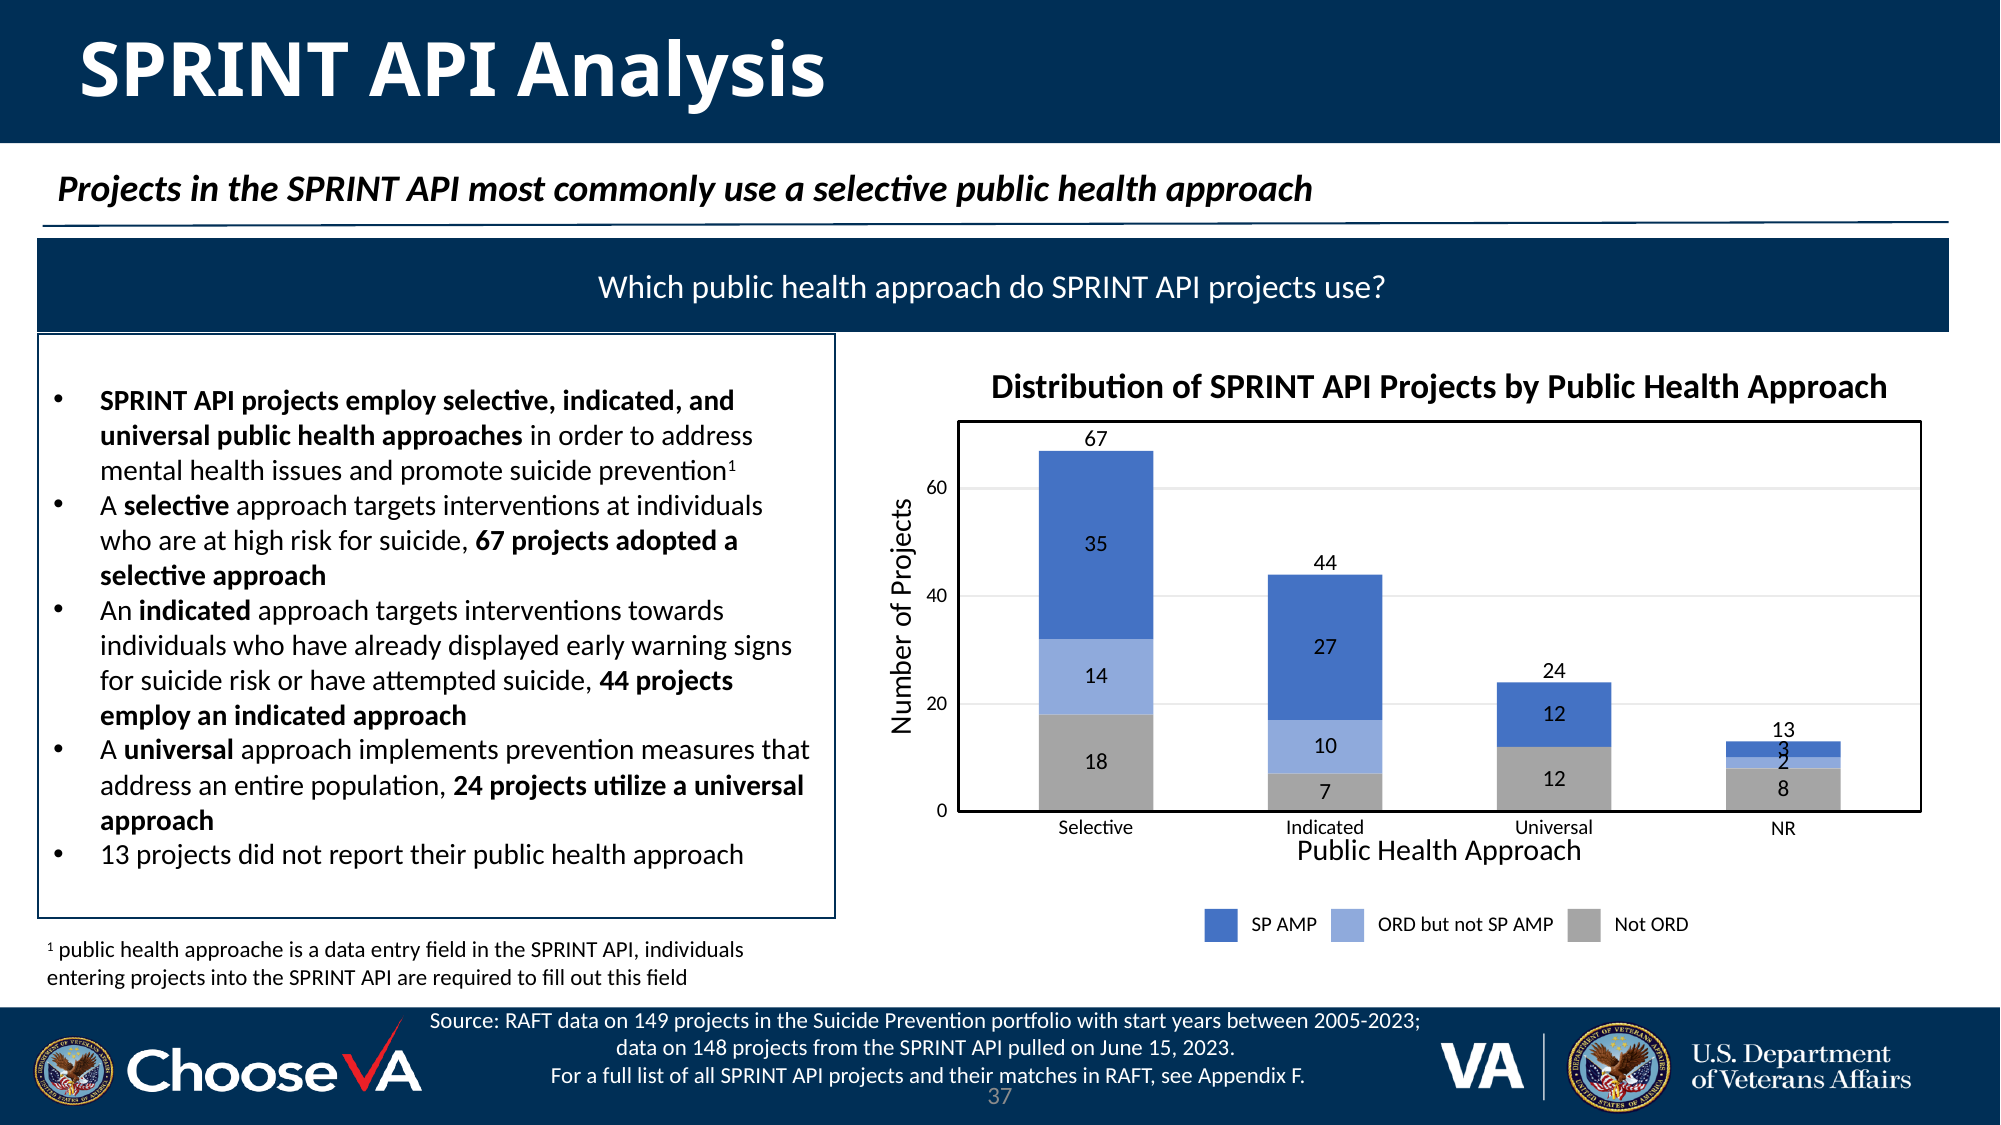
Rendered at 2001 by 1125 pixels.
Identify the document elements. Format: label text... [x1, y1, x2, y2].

slide_number 37 [774, 1096, 1225, 1125]
text_box SPRINT API projects employ selective, indicated, and universal public health approaches in order to address mental health issues and promote suicide prevention1 A selective approach targets interventions at individuals who are at high risk for suicide, 67 projects adopted a selective approach An indicated approach targets interventions towards individuals who have already displayed early warning signs for suicide risk or have attempted suicide, 44 projects employ an indicated approach A universal approach implements prevention measures that address an entire population, 24 projects utilize a universal approach 13 projects did not report their public health approach [37, 333, 836, 919]
title SPRINT API Analysis [64, 15, 1790, 128]
picture [33, 1015, 422, 1106]
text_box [883, 368, 1934, 969]
picture [1434, 1014, 1917, 1120]
text_box Which public health approach do SPRINT API projects use? [37, 238, 1949, 332]
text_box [42, 222, 1949, 226]
text_box 1 public health approache is a data entry field in the SPRINT API, individuals entering projects into the SPRINT API are required to fill out this field [32, 927, 835, 998]
text_box Projects in the SPRINT API most commonly use a selective public health approach [42, 156, 1980, 217]
text_box Source: RAFT data on 149 projects in the Suicide Prevention portfolio with start years between 2005-2023; data on 148 projects from the SPRINT API pulled on June 15, 2023. For a full list of all SPRINT API projects and their matches in RAFT, see Appendix F. [397, 998, 1456, 1096]
